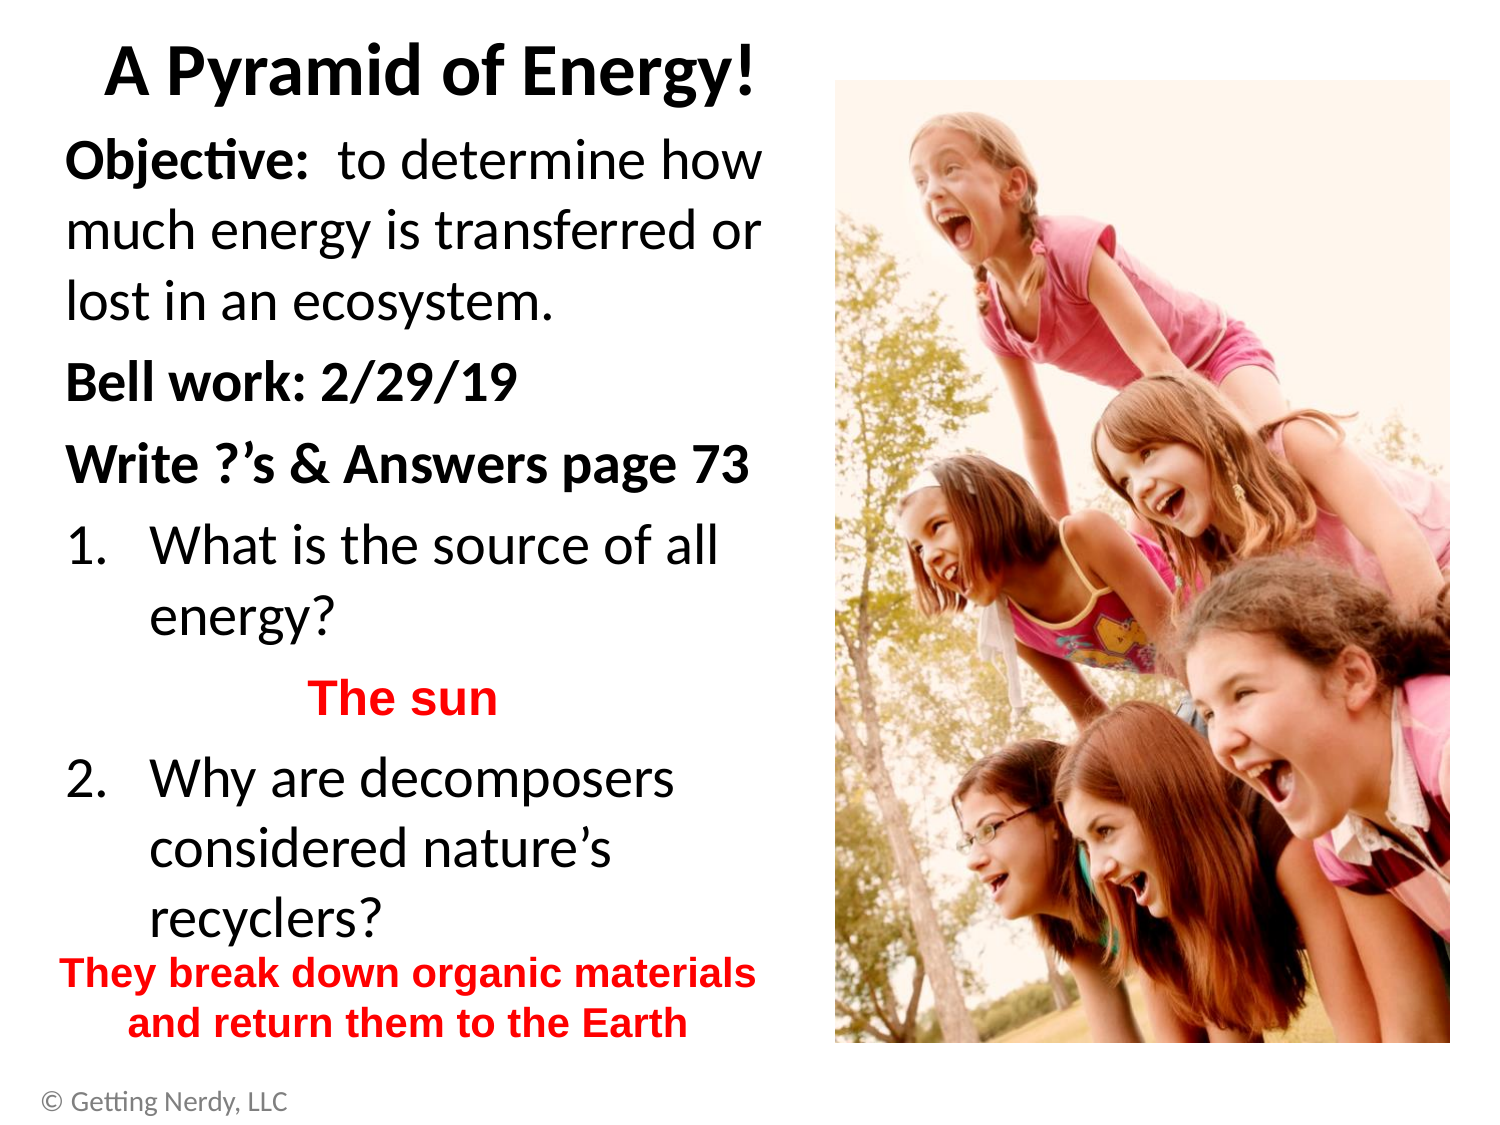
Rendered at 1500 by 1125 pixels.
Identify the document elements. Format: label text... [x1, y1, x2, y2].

text_box They break down organic materials and return them to the Earth [27, 938, 790, 1054]
picture [835, 79, 1451, 1043]
text_box © Getting Nerdy, LLC [24, 1074, 338, 1125]
list A Pyramid of Energy! Objective: to determine how much energy is transferred or lost in an ecosystem. Bell work: 2/29/19 Write ?’s & Answers page 73 What is the source of all energy? Why are decomposers considered nature’s recyclers? [50, 12, 813, 1101]
text_box The sun [49, 658, 757, 734]
